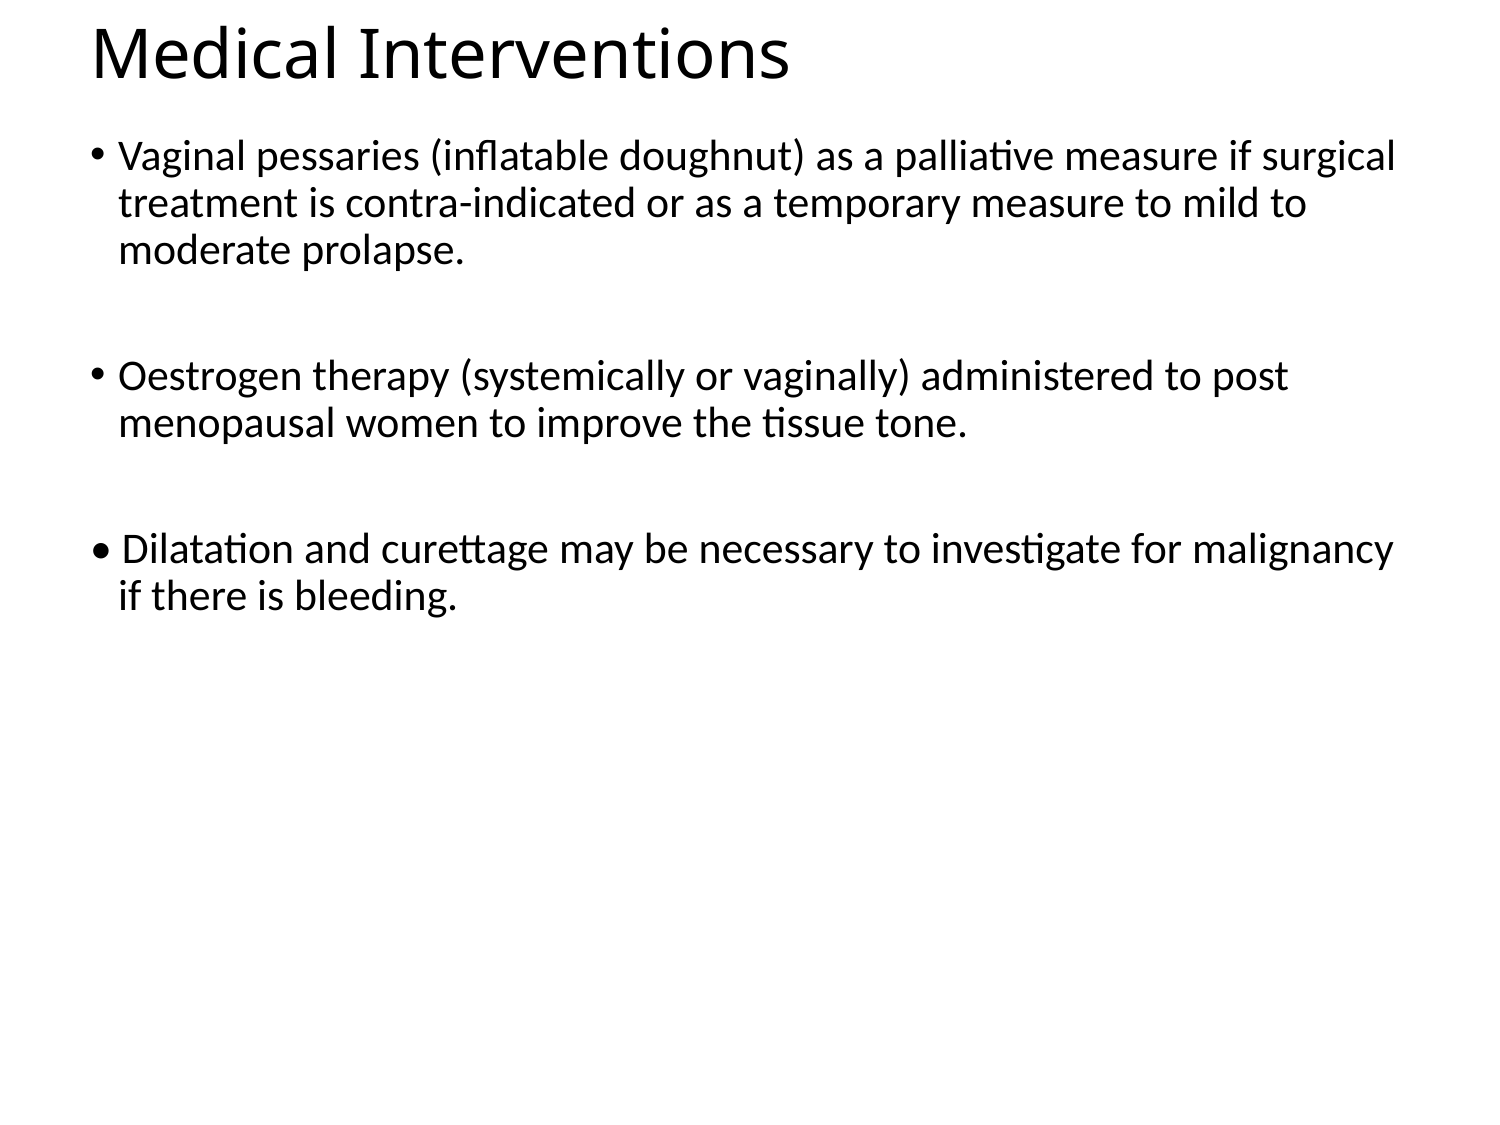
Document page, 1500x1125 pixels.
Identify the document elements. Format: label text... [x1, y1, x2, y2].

title Medical Interventions [75, 0, 1425, 113]
list Vaginal pessaries (inflatable doughnut) as a palliative measure if surgical treatment is contra-indicated or as a temporary measure to mild to moderate prolapse. Oestrogen therapy (systemically or vaginally) administered to post menopausal women to improve the tissue tone. • Dilatation and curettage may be necessary to investigate for malignancy if there is bleeding. [75, 125, 1425, 1088]
